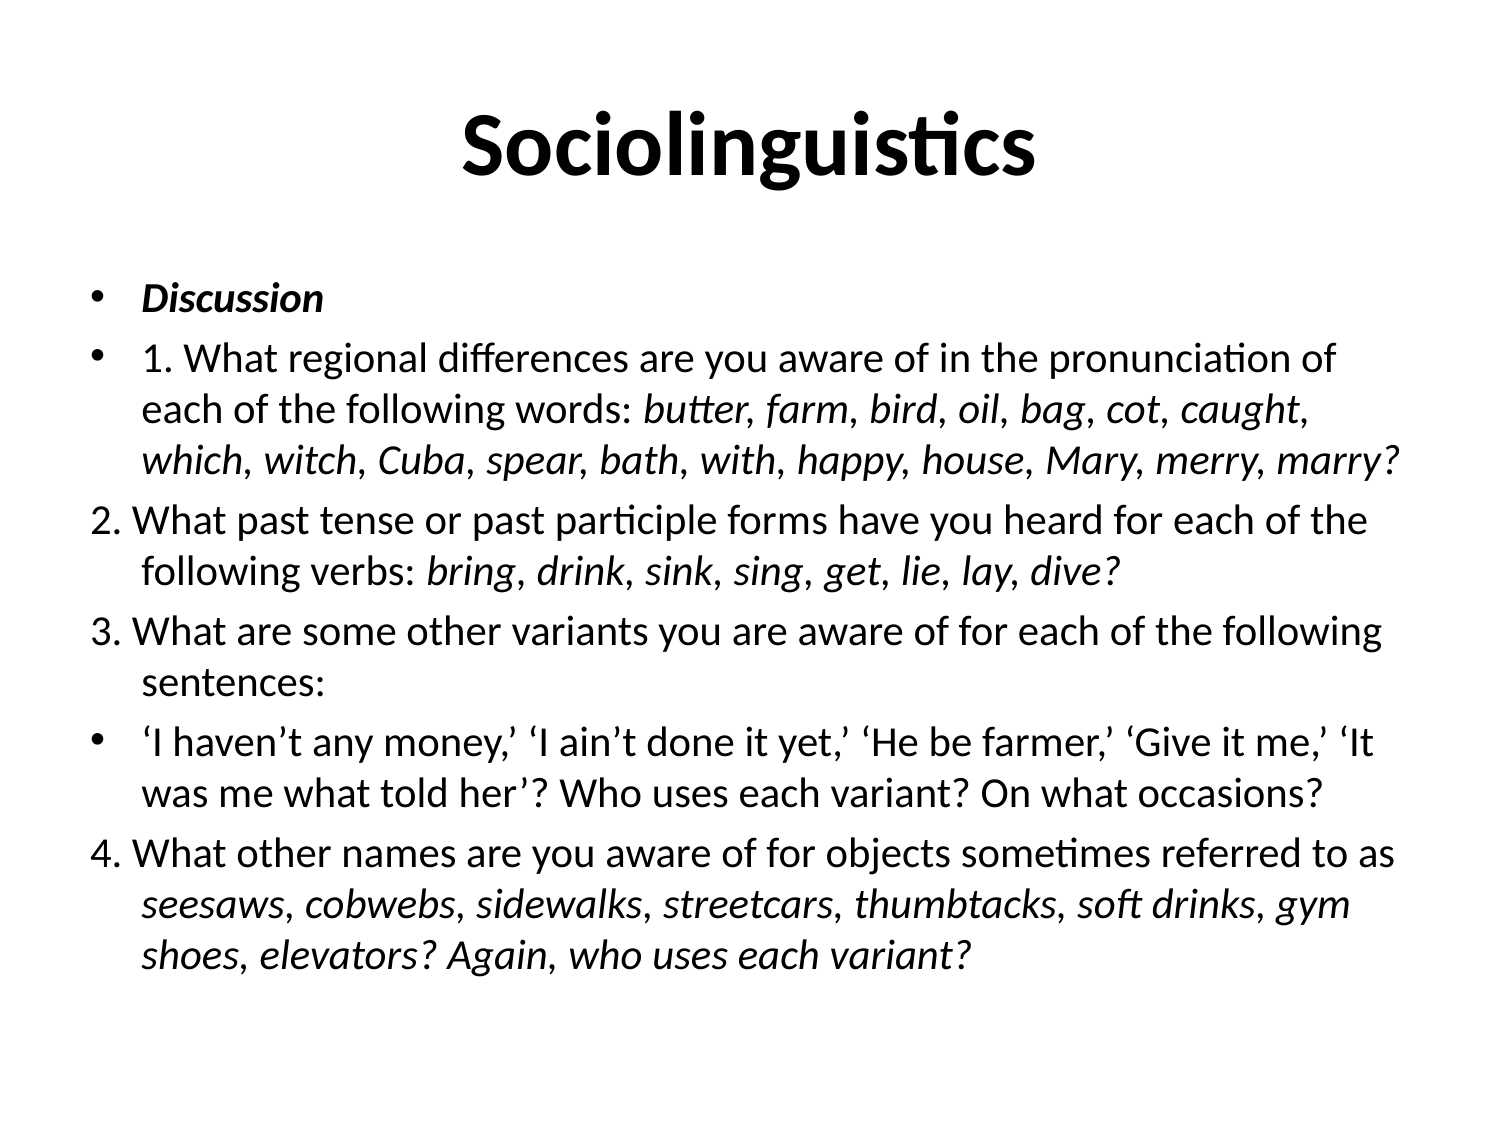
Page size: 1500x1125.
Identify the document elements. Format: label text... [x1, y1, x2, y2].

list Discussion 1. What regional differences are you aware of in the pronunciation of each of the following words: butter, farm, bird, oil, bag, cot, caught, which, witch, Cuba, spear, bath, with, happy, house, Mary, merry, marry? 2. What past tense or past participle forms have you heard for each of the following verbs: bring, drink, sink, sing, get, lie, lay, dive? 3. What are some other variants you are aware of for each of the following sentences: ‘I haven’t any money,’ ‘I ain’t done it yet,’ ‘He be farmer,’ ‘Give it me,’ ‘It was me what told her’? Who uses each variant? On what occasions? 4. What other names are you aware of for objects sometimes referred to as seesaws, cobwebs, sidewalks, streetcars, thumbtacks, soft drinks, gym shoes, elevators? Again, who uses each variant? [75, 262, 1425, 1005]
title Sociolinguistics [75, 45, 1425, 233]
